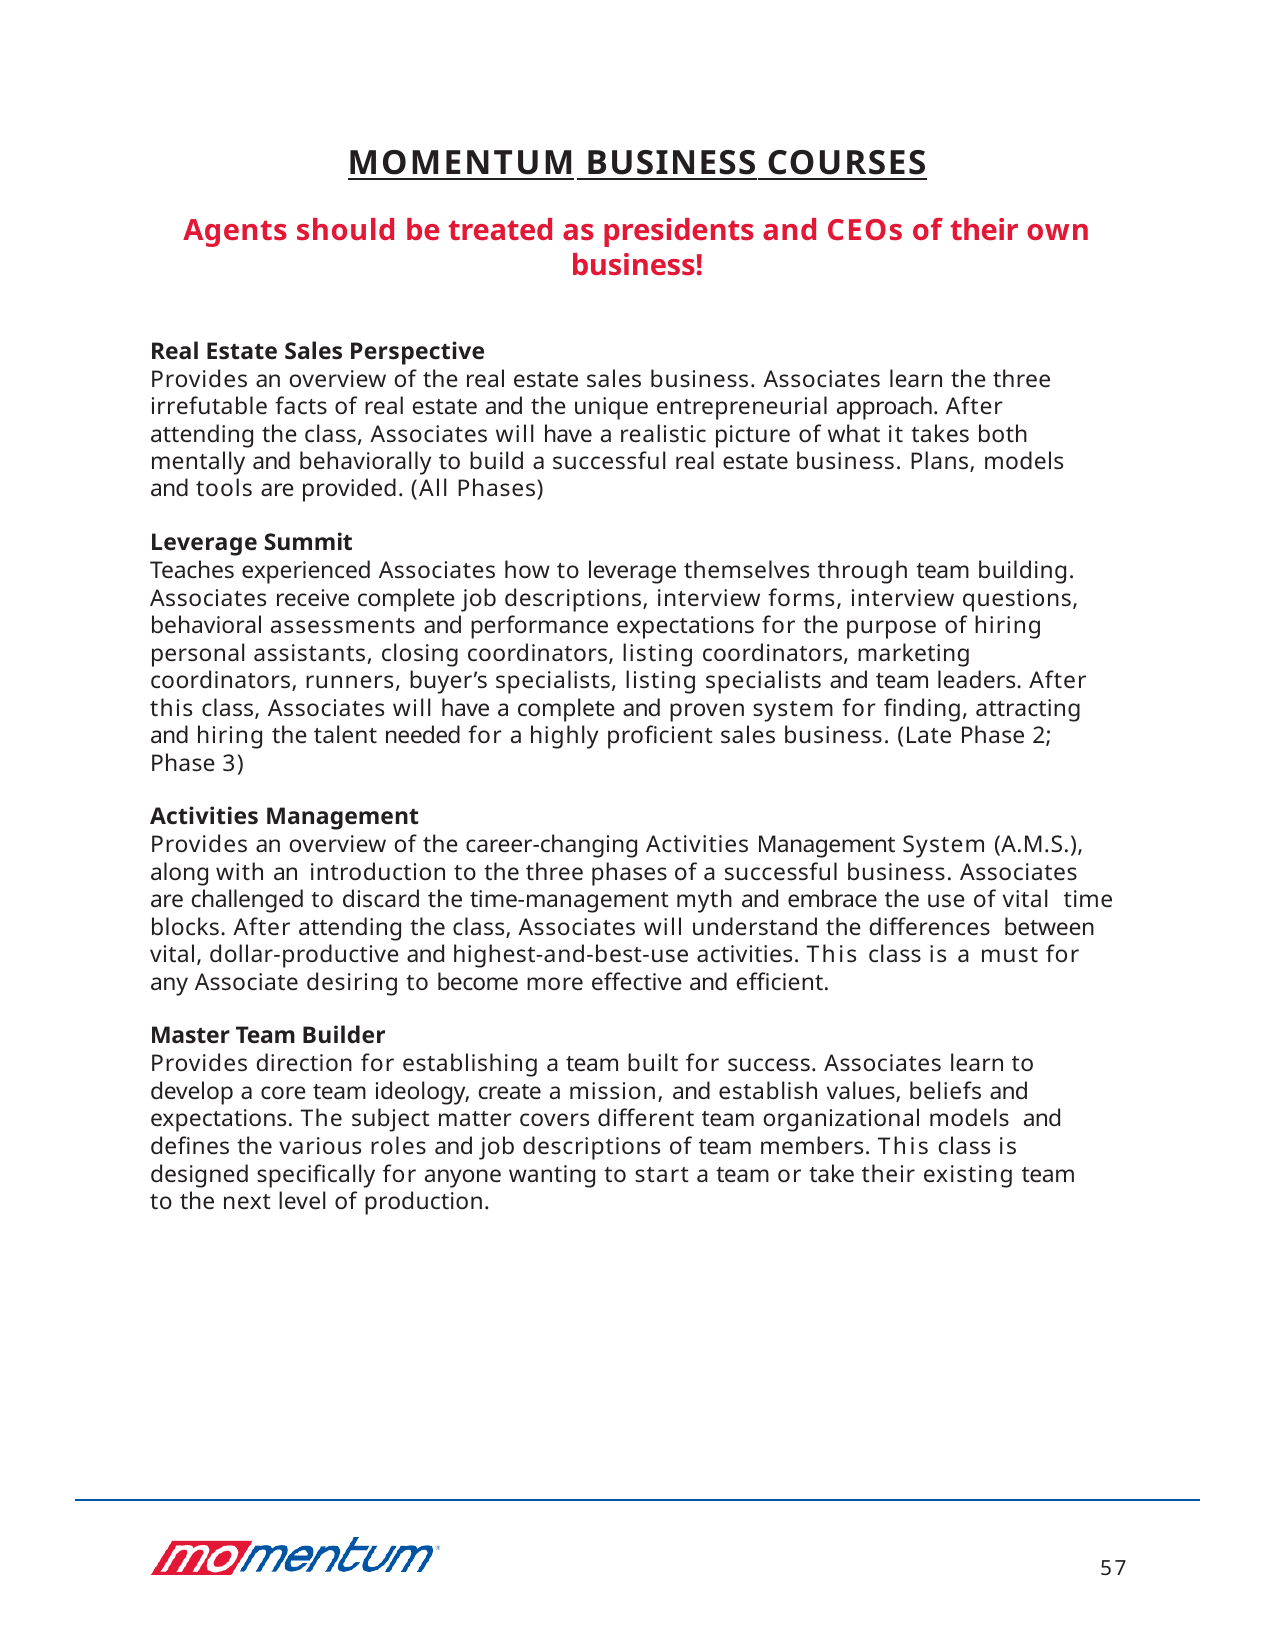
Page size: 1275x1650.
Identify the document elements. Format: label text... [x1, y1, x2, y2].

picture [149, 1537, 440, 1575]
text_box MOMENTUM BUSINESS COURSES Agents should be treated as presidents and CEOs of their own business! Real Estate Sales Perspective Provides an overview of the real estate sales business. Associates learn the three irrefutable facts of real estate and the unique entrepreneurial approach. After attending the class, Associates will have a realistic picture of what it takes both mentally and behaviorally to build a successful real estate business. Plans, models and tools are provided. (All Phases) Leverage Summit Teaches experienced Associates how to leverage themselves through team building. Associates receive complete job descriptions, interview forms, interview questions, behavioral assessments and performance expectations for the purpose of hiring personal assistants, closing coordinators, listing coordinators, marketing coordinators, runners, buyer’s specialists, listing specialists and team leaders. After this class, Associates will have a complete and proven system for finding, attracting and hiring the talent needed for a highly proficient sales business. (Late Phase 2; Phase 3) Activities Management Provides an overview of the career-changing Activities Management System (A.M.S.), along with an introduction to the three phases of a successful business. Associates are challenged to discard the time-management myth and embrace the use of vital time blocks. After attending the class, Associates will understand the differences between vital, dollar-productive and highest-and-best-use activities. This class is a must for any Associate desiring to become more effective and efficient. Master Team Builder Provides direction for establishing a team built for success. Associates learn to develop a core team ideology, create a mission, and establish values, beliefs and expectations. The subject matter covers different team organizational models and defines the various roles and job descriptions of team members. This class is designed specifically for anyone wanting to start a team or take their existing team to the next level of production. [147, 139, 1125, 1215]
slide_number 57 [1093, 1552, 1138, 1650]
